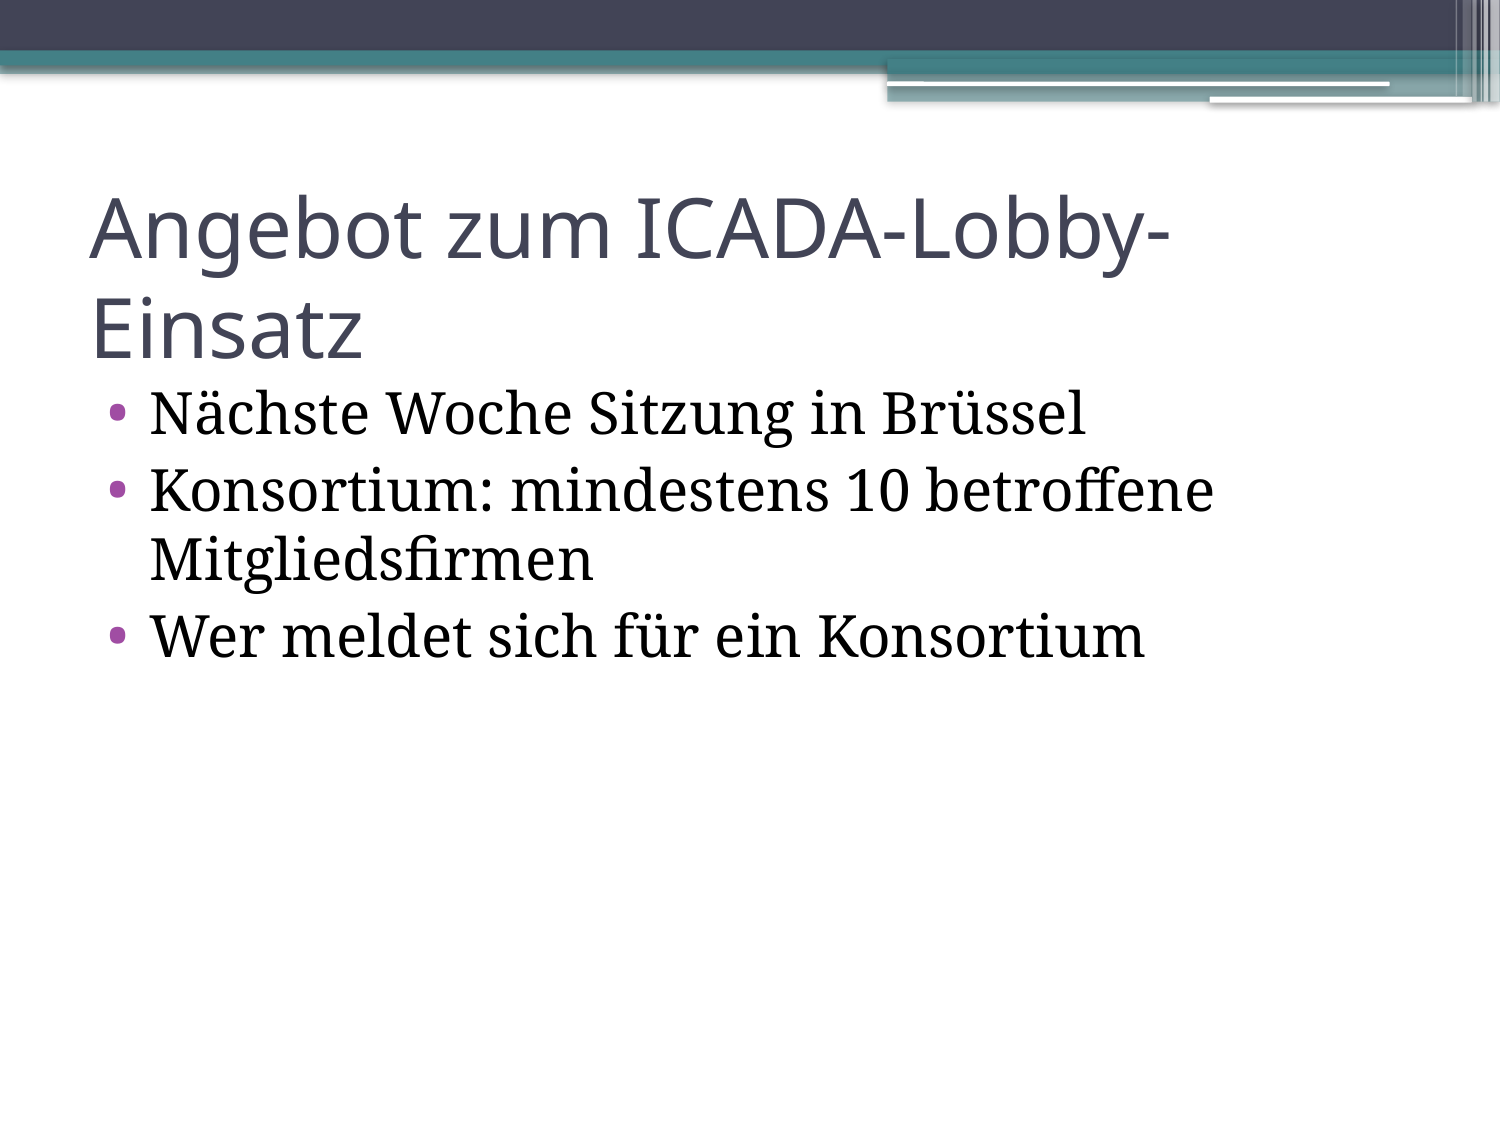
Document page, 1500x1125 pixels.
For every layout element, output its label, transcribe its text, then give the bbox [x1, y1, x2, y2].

list Nächste Woche Sitzung in Brüssel Konsortium: mindestens 10 betroffene Mitgliedsfirmen Wer meldet sich für ein Konsortium [75, 368, 1425, 1079]
title Angebot zum ICADA-Lobby-Einsatz [75, 187, 1425, 363]
